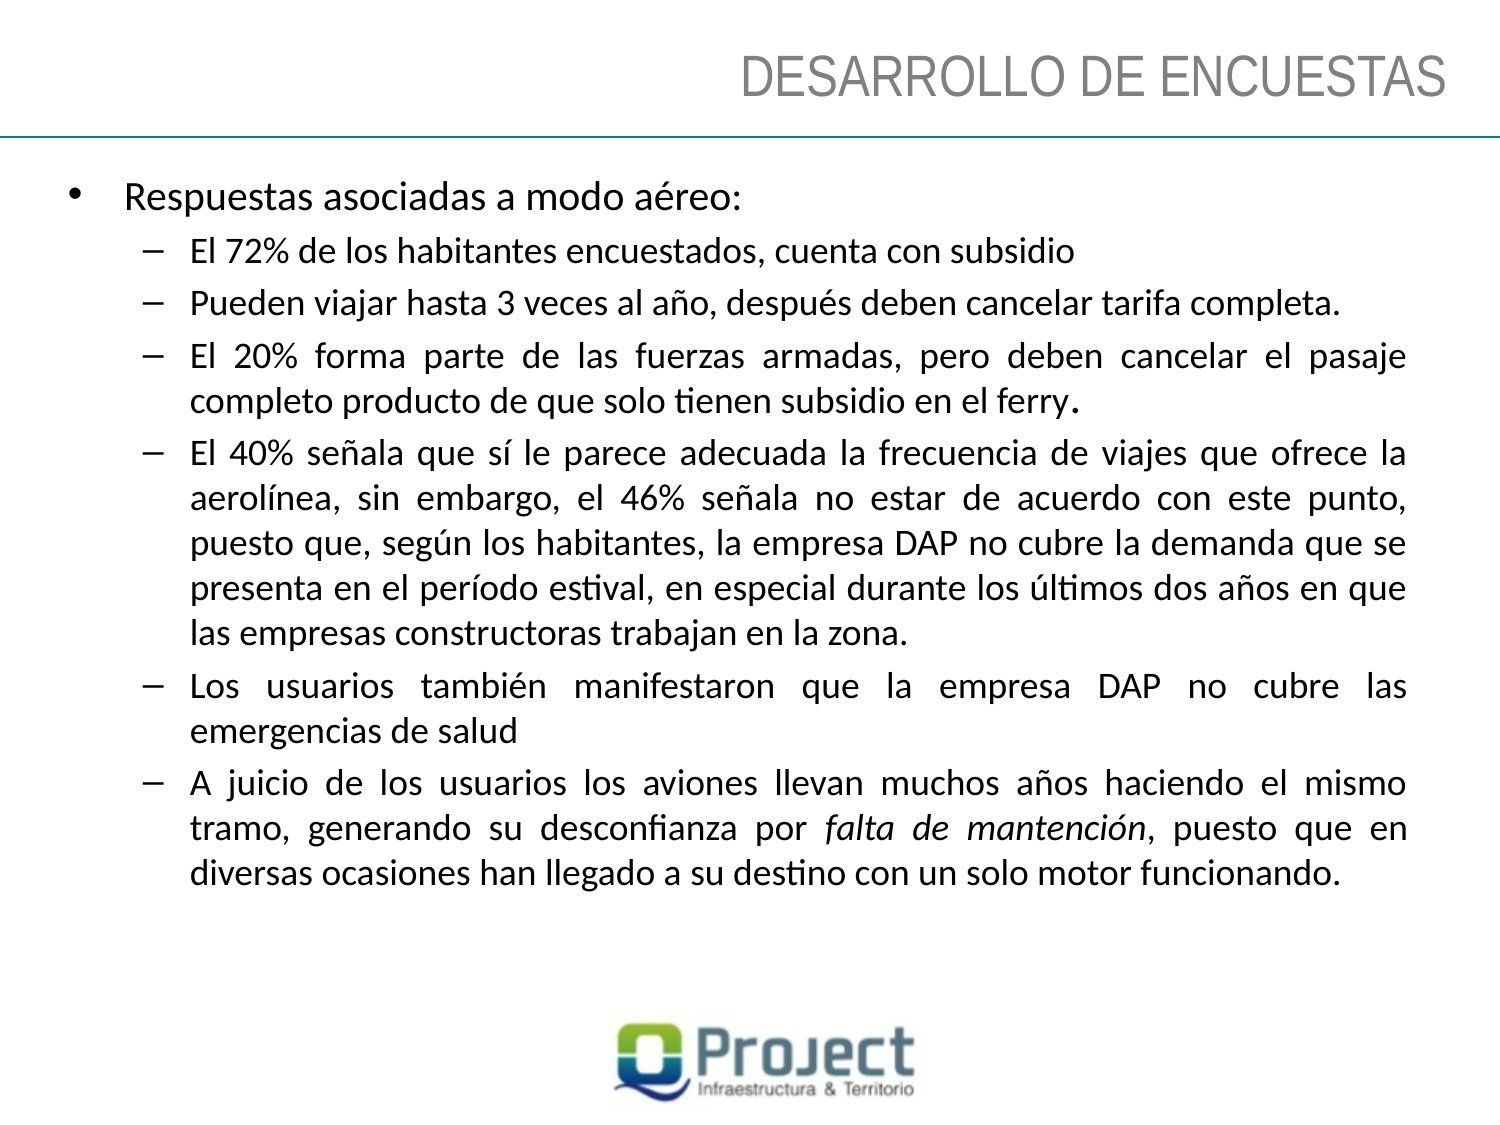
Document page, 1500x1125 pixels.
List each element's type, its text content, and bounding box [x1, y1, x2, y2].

text_box DESARROLLO DE ENCUESTAS [112, 30, 1463, 219]
picture [608, 1011, 928, 1115]
list Respuestas asociadas a modo aéreo: El 72% de los habitantes encuestados, cuenta con subsidio Pueden viajar hasta 3 veces al año, después deben cancelar tarifa completa. El 20% forma parte de las fuerzas armadas, pero deben cancelar el pasaje completo producto de que solo tienen subsidio en el ferry. El 40% señala que sí le parece adecuada la frecuencia de viajes que ofrece la aerolínea, sin embargo, el 46% señala no estar de acuerdo con este punto, puesto que, según los habitantes, la empresa DAP no cubre la demanda que se presenta en el período estival, en especial durante los últimos dos años en que las empresas constructoras trabajan en la zona. Los usuarios también manifestaron que la empresa DAP no cubre las emergencias de salud A juicio de los usuarios los aviones llevan muchos años haciendo el mismo tramo, generando su desconfianza por falta de mantención, puesto que en diversas ocasiones han llegado a su destino con un solo motor funcionando. [53, 160, 1424, 904]
